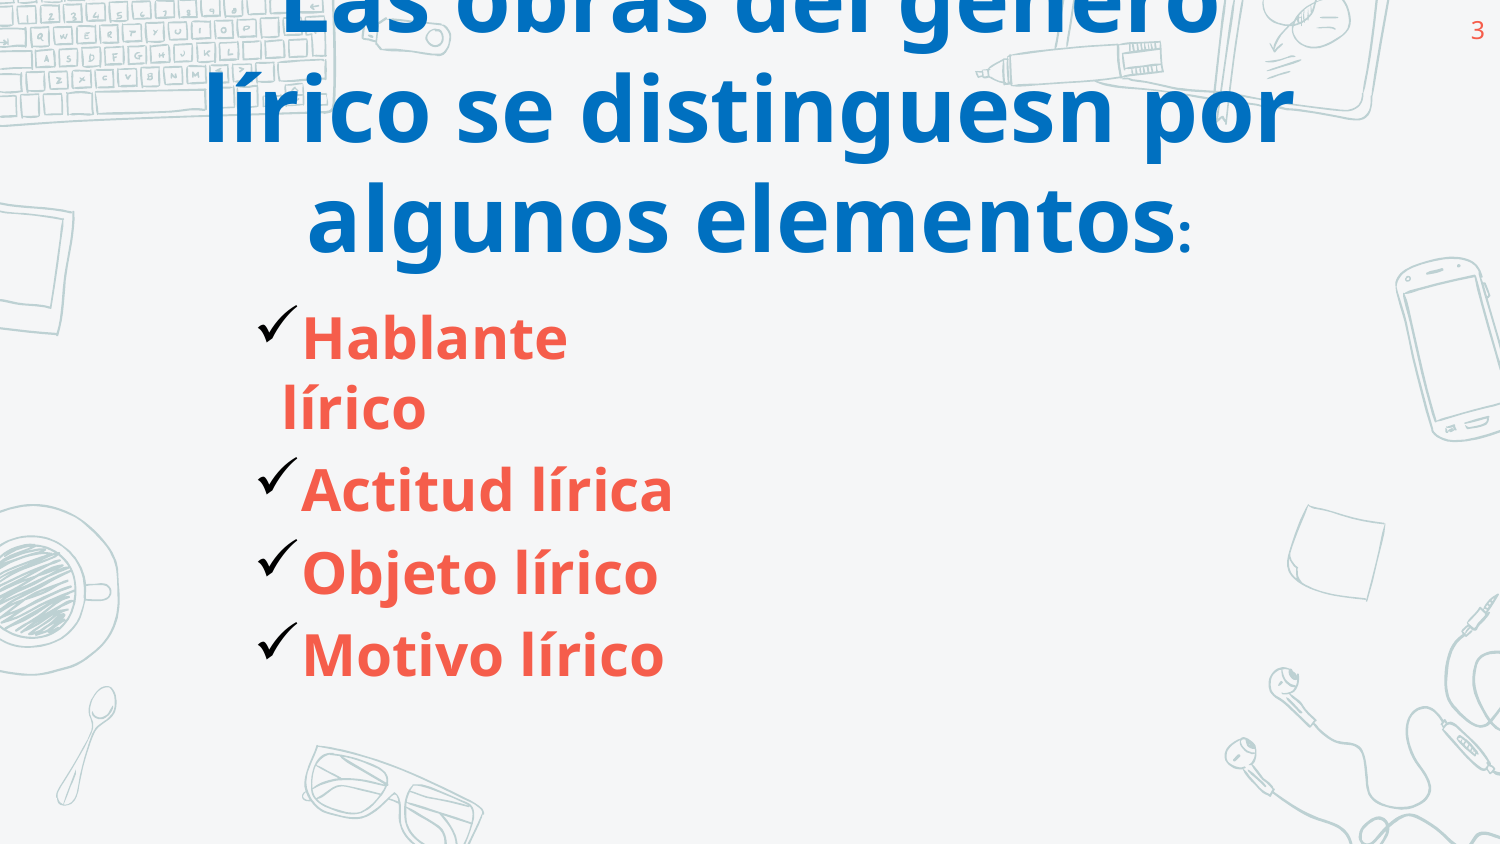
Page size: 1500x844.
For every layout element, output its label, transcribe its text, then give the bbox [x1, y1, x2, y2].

title Las obras del género lírico se distinguesn por algunos elementos: [185, 190, 1315, 287]
slide_number 3 [1435, 0, 1500, 53]
text_box Hablante lírico Actitud lírica Objeto lírico Motivo lírico [238, 286, 708, 558]
